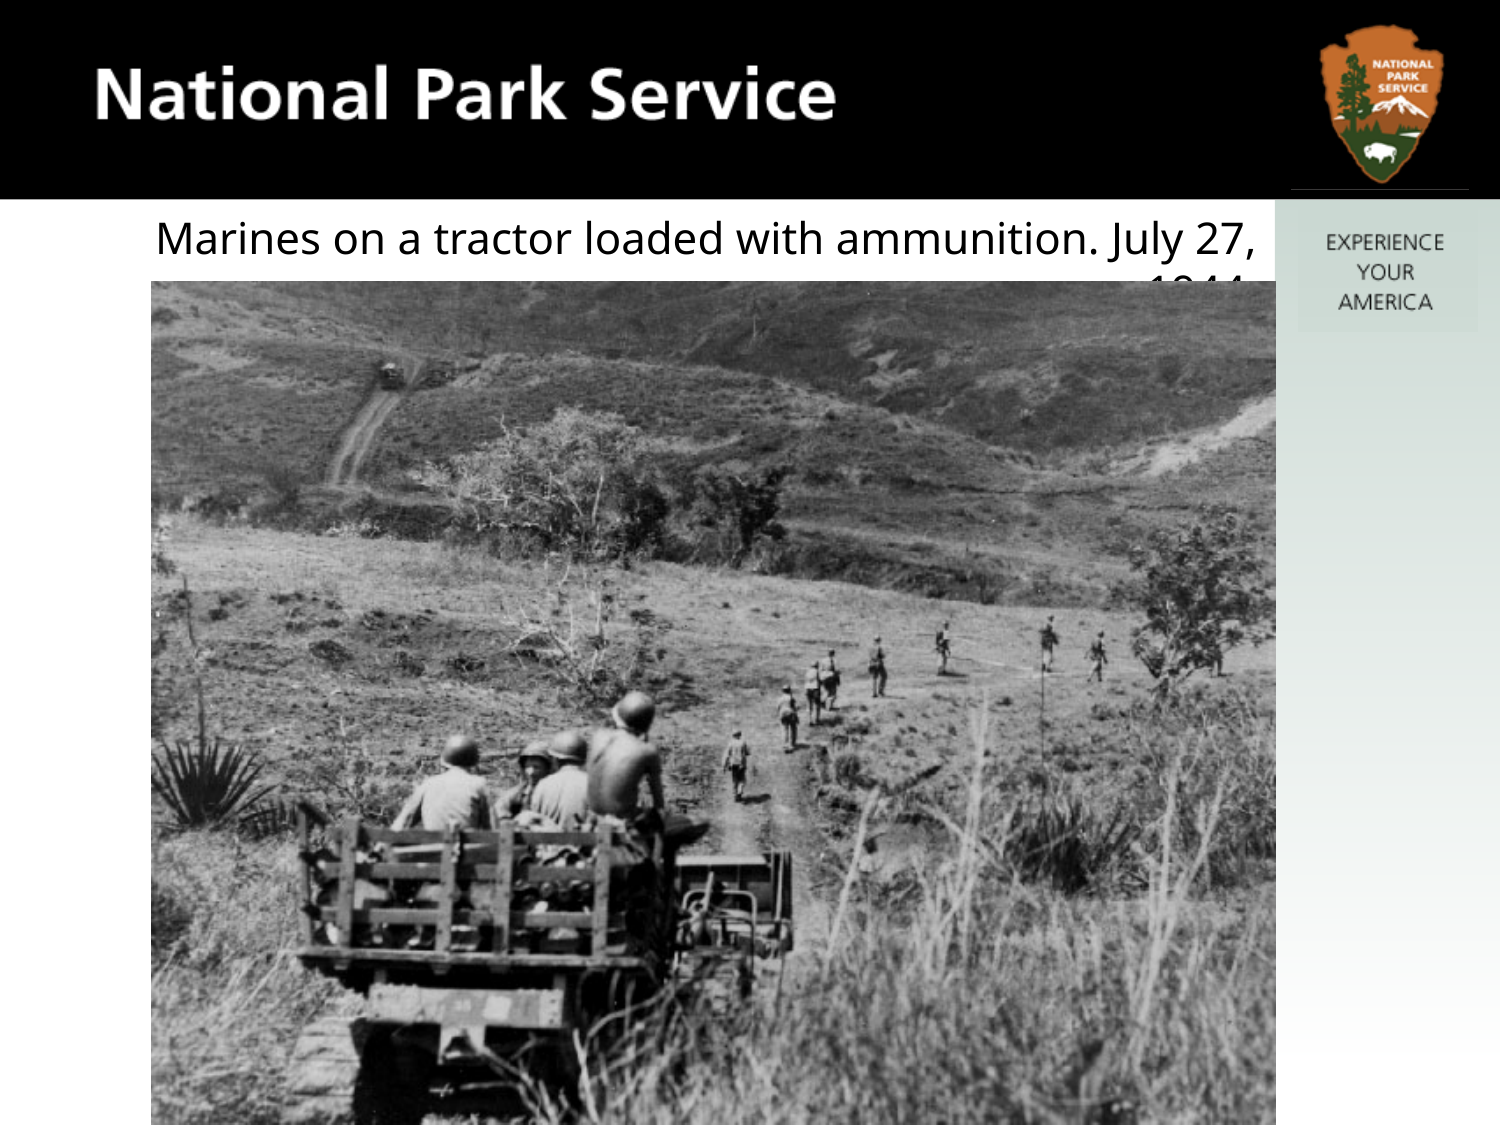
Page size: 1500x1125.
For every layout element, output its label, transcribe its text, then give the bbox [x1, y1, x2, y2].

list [151, 281, 1276, 1125]
title Marines on a tractor loaded with ammunition. July 27, 1944. [50, 203, 1273, 316]
picture [94, 58, 850, 132]
picture [1291, 20, 1469, 191]
picture [1298, 203, 1478, 332]
